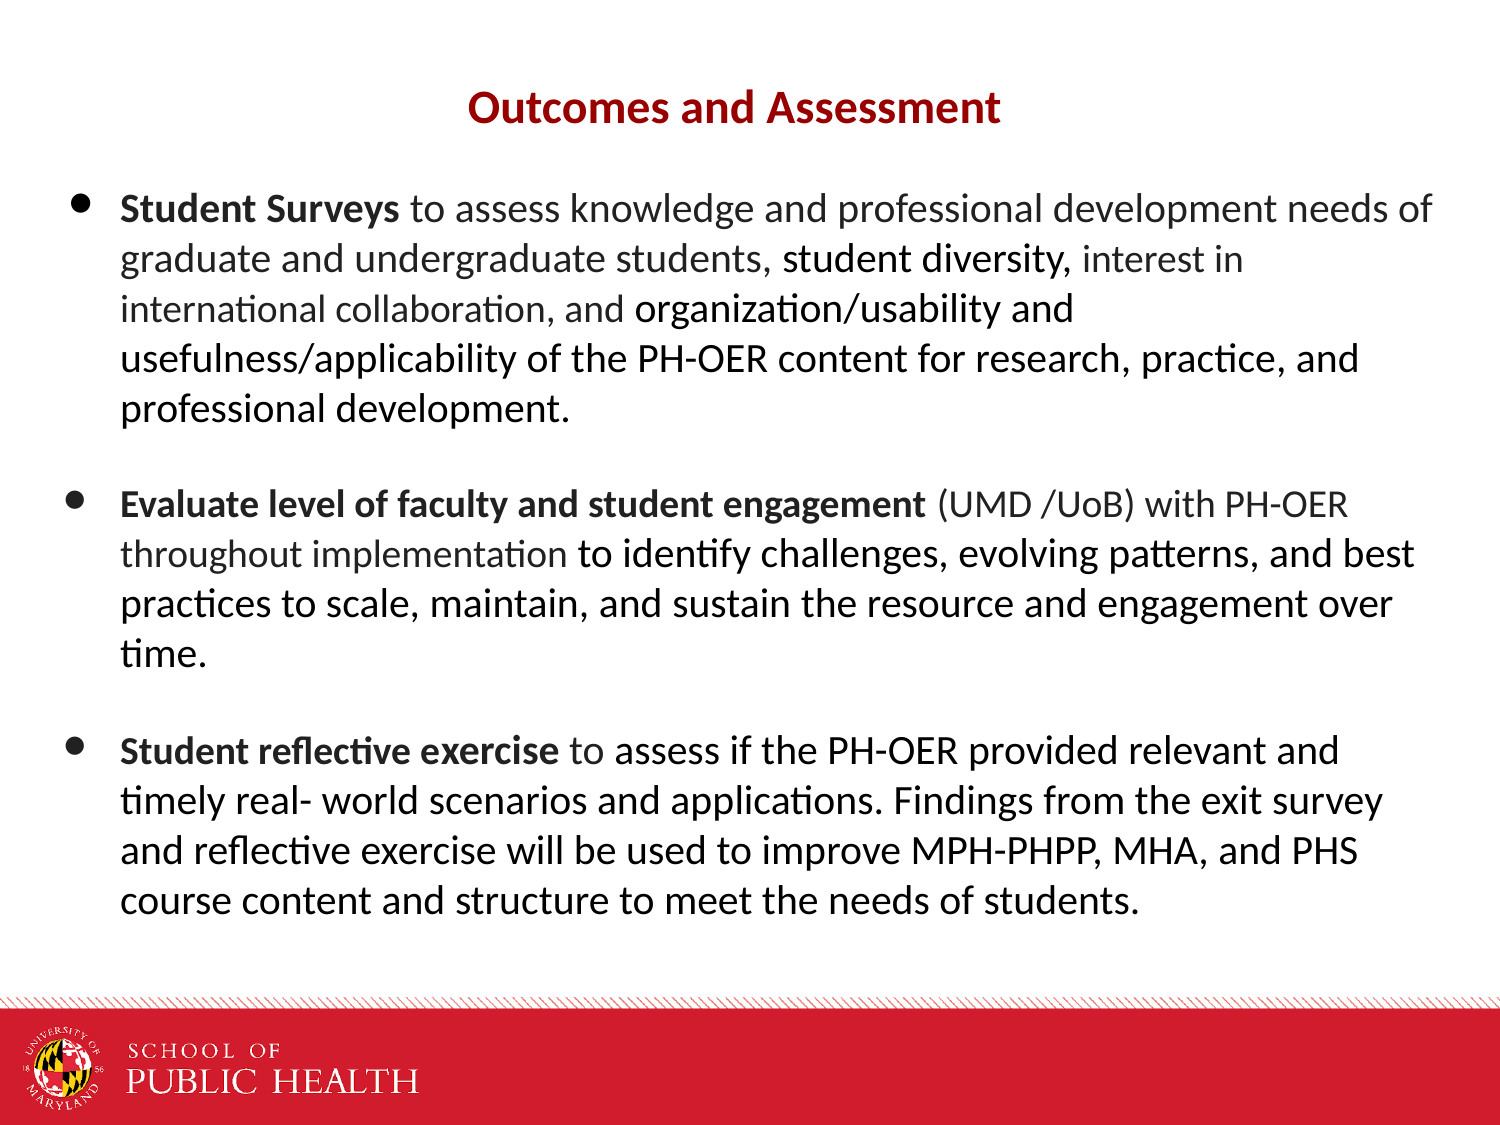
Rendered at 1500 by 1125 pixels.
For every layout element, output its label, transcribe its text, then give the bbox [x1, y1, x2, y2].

text_box Outcomes and Assessment [221, 60, 1256, 165]
picture [0, 996, 1500, 1125]
text_box Student Surveys to assess knowledge and professional development needs of graduate and undergraduate students, student diversity, interest in international collaboration, and organization/usability and usefulness/applicability of the PH-OER content for research, practice, and professional development. Evaluate level of faculty and student engagement (UMD /UoB) with PH-OER throughout implementation to identify challenges, evolving patterns, and best practices to scale, maintain, and sustain the resource and engagement over time. Student reflective exercise to assess if the PH-OER provided relevant and timely real- world scenarios and applications. Findings from the exit survey and reflective exercise will be used to improve MPH-PHPP, MHA, and PHS course content and structure to meet the needs of students. [30, 165, 1470, 946]
